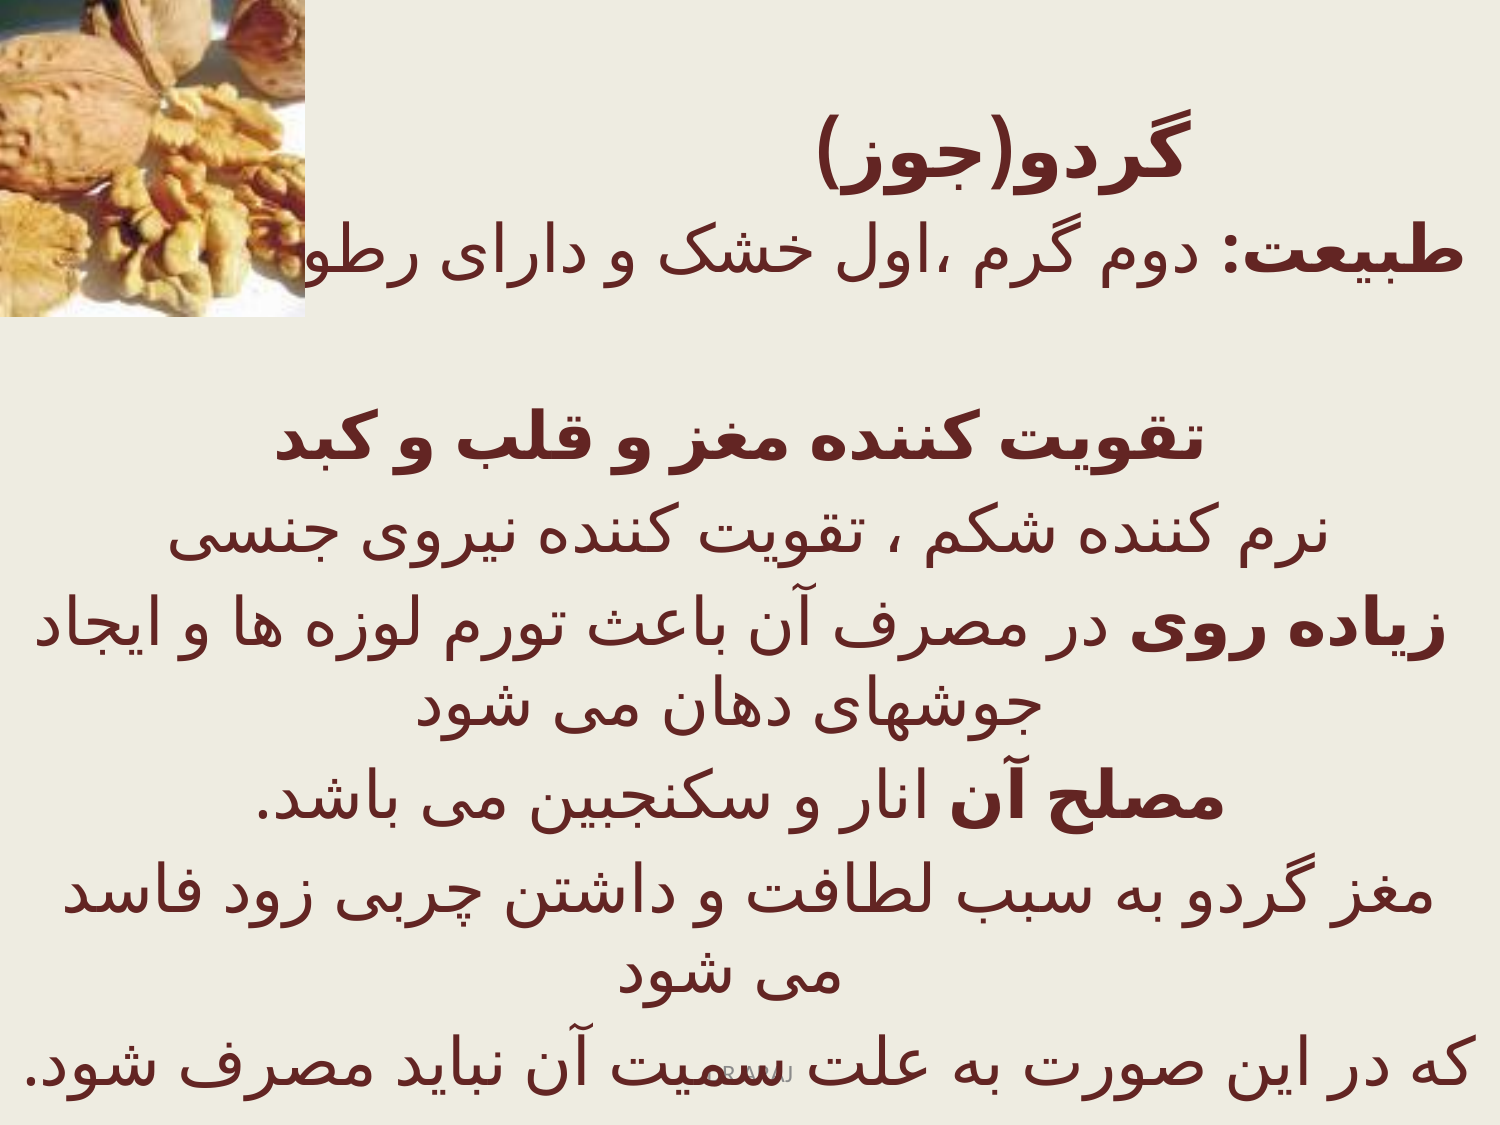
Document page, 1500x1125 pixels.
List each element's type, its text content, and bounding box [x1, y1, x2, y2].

picture [0, 0, 305, 317]
footer DR.ARAJ [512, 1042, 988, 1103]
list گردو(جوز) طبیعت: دوم گرم ،اول خشک و دارای رطوبت فضیله تقویت کننده مغز و قلب و کبد نرم کننده شکم ، تقویت کننده نیروی جنسی زیاده روی در مصرف آن باعث تورم لوزه ها و ایجاد جوشهای دهان می شود مصلح آن انار و سکنجبین می باشد. مغز گردو به سبب لطافت و داشتن چربی زود فاسد می شود که در این صورت به علت سمیت آن نباید مصرف شود. [0, 0, 1500, 1125]
